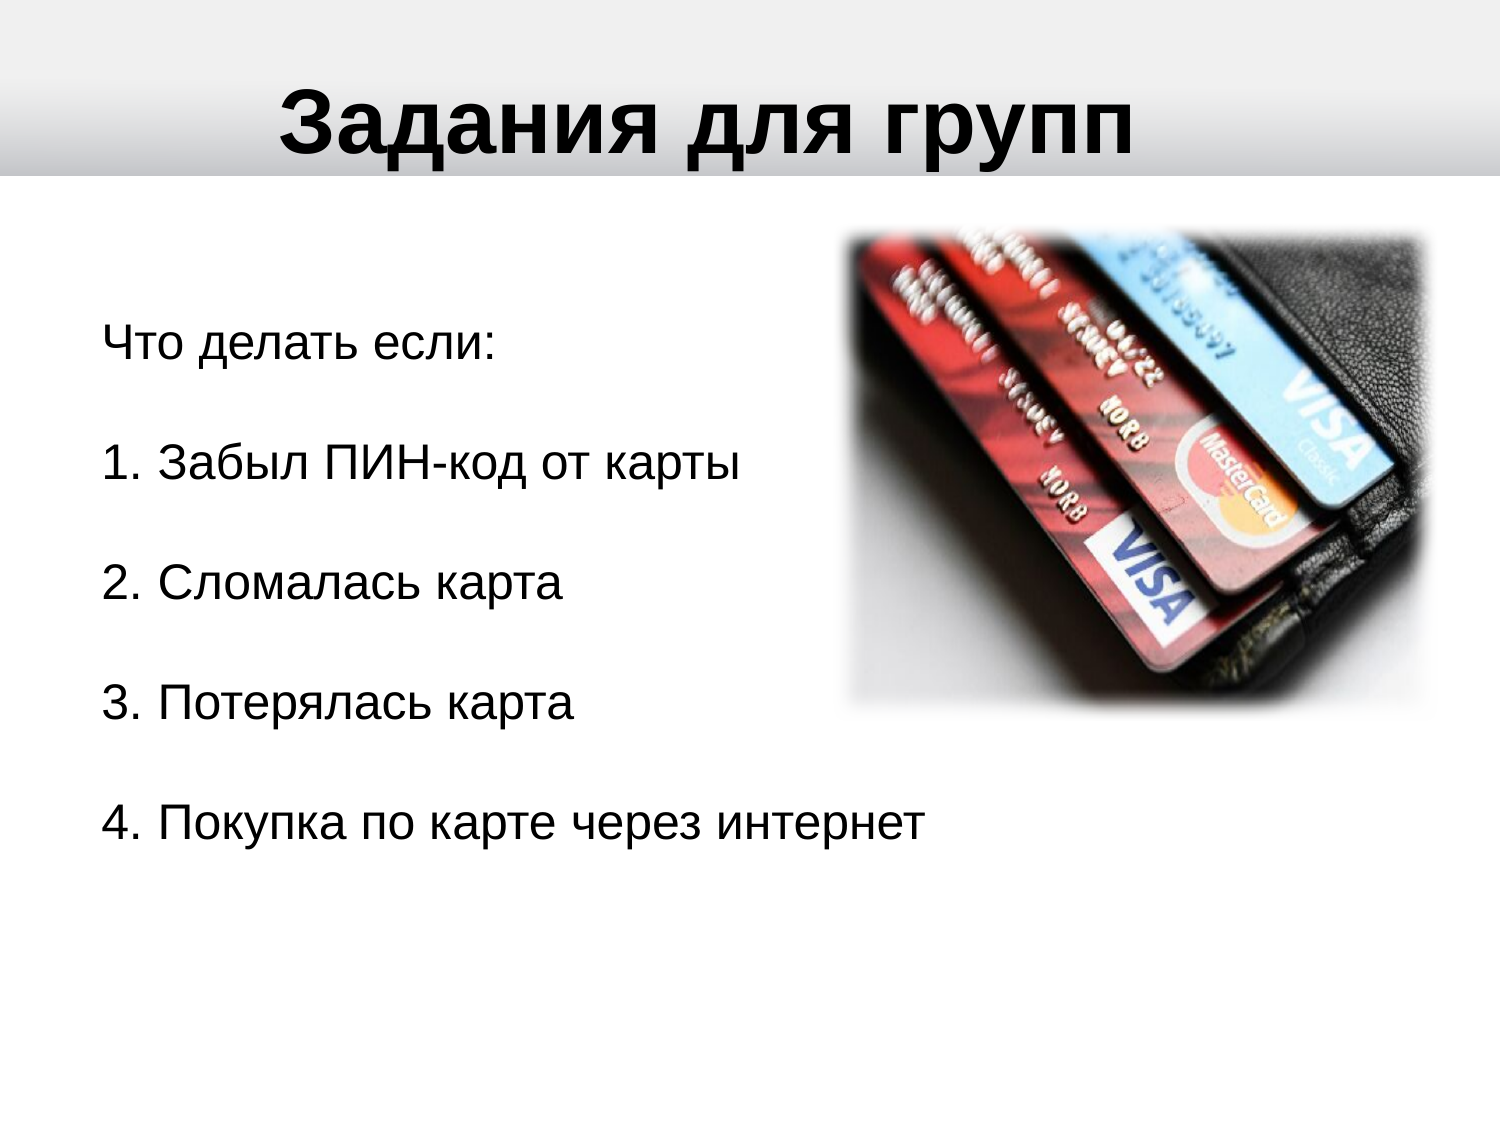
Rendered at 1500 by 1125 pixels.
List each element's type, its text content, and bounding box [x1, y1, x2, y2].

text_box Задания для групп [218, 54, 1199, 180]
text_box [82, 13, 1500, 154]
picture [0, 0, 1500, 1125]
text_box Что делать если: Забыл ПИН-код от карты Сломалась карта Потерялась карта Покупка по карте через интернет [86, 302, 1327, 858]
